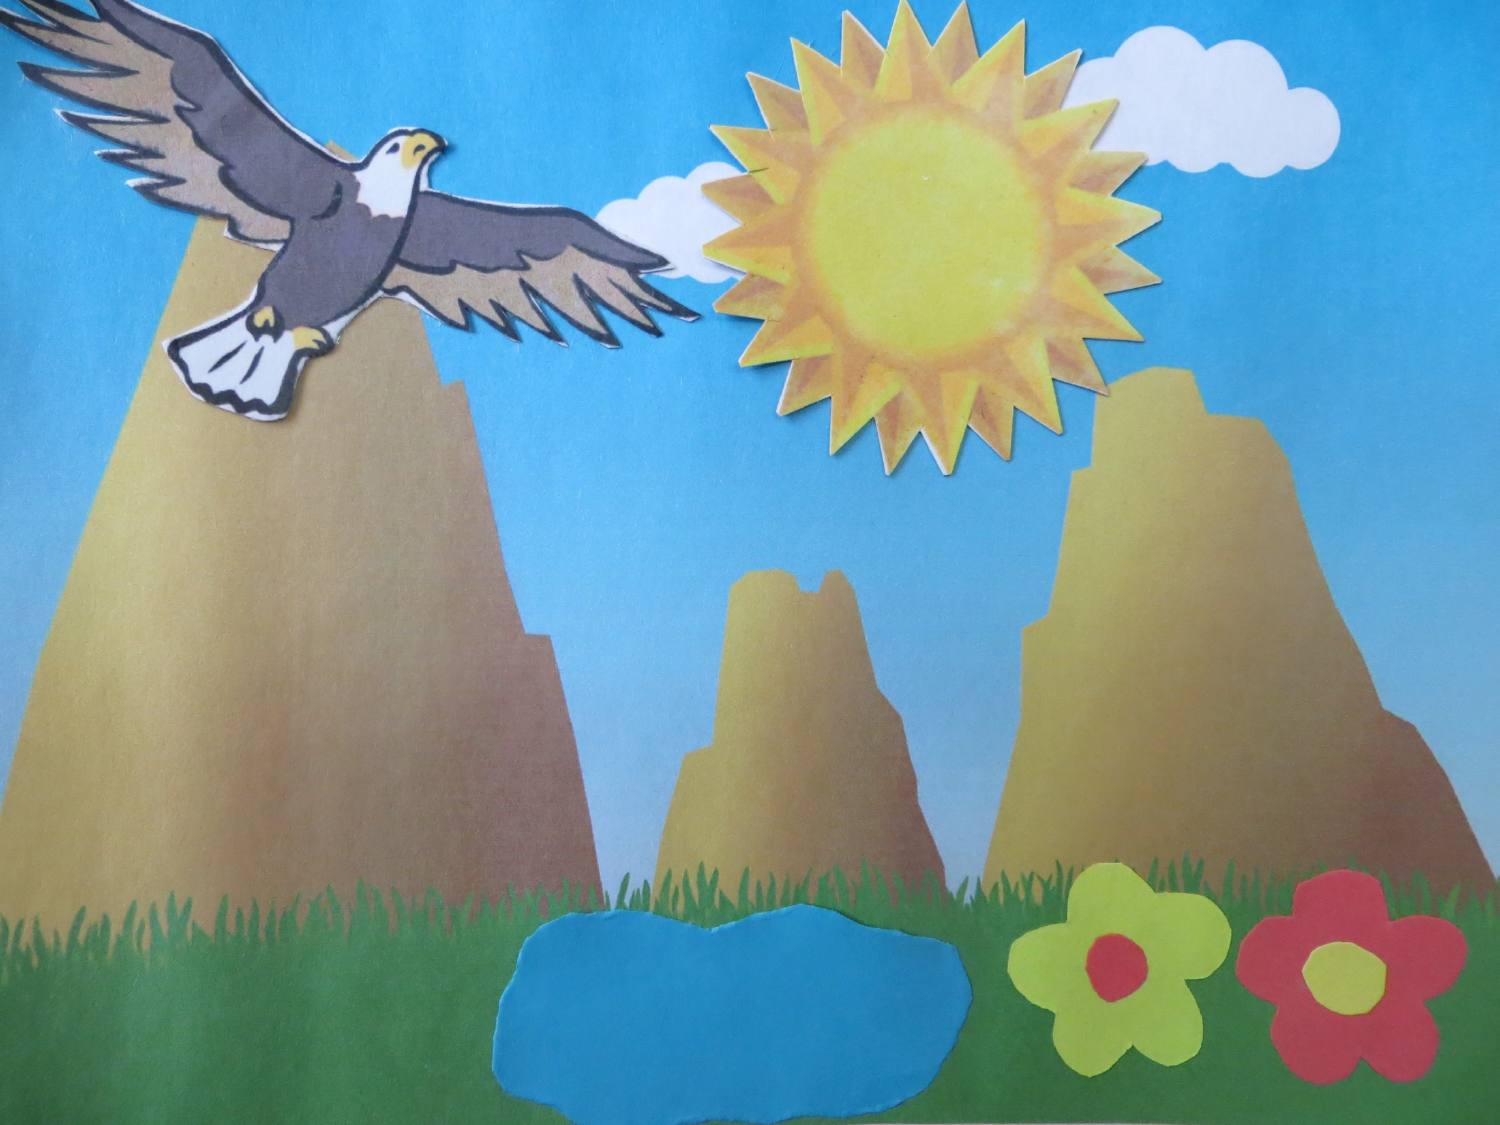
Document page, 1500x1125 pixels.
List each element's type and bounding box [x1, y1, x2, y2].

list [0, 0, 1500, 1125]
